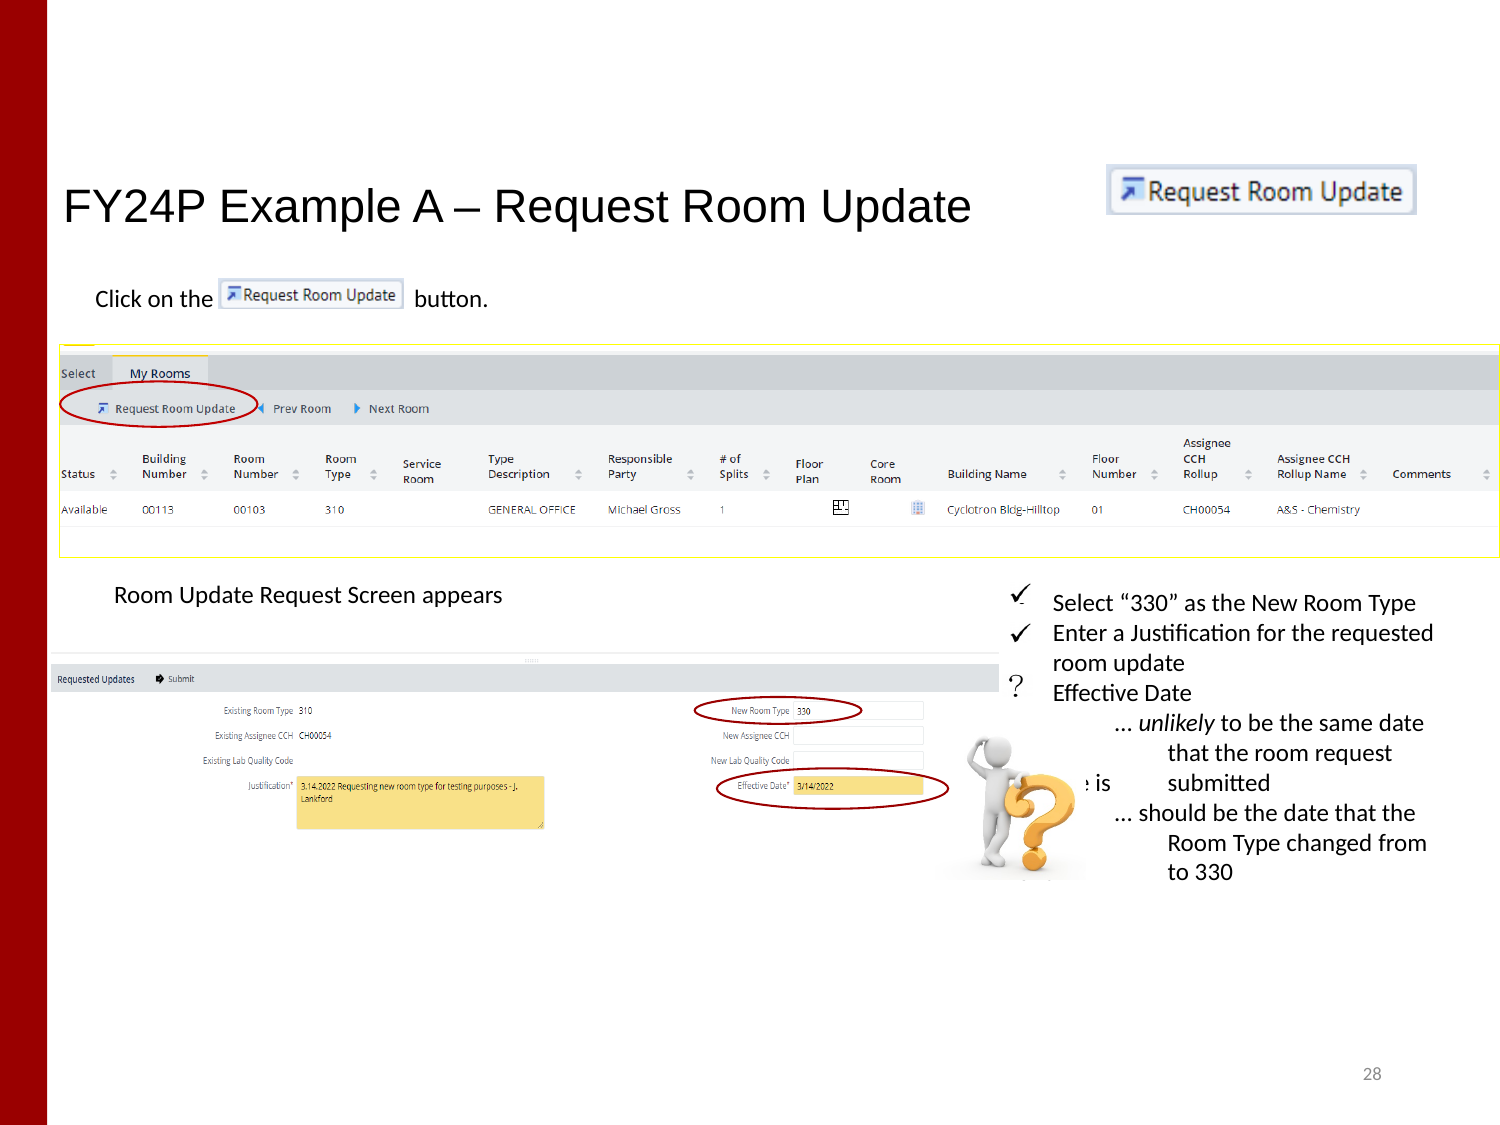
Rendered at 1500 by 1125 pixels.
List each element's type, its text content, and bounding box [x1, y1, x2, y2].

picture [218, 278, 404, 309]
picture [1106, 164, 1417, 215]
picture [1010, 622, 1031, 643]
slide_number 28 [1059, 1042, 1397, 1103]
picture [1010, 582, 1031, 603]
picture [59, 344, 1500, 558]
text_box Click on the button. [80, 275, 1170, 320]
picture [1002, 674, 1033, 697]
text_box FY24P Example A – Request Room Update [51, 140, 1500, 275]
text_box [0, 0, 48, 1125]
text_box Room Update Request Screen appears [99, 571, 663, 617]
picture [51, 652, 1086, 880]
text_box Select “330” as the New Room Type Enter a Justification for the requested room update Effective Date … unlikely to be the same date that the room request update is submitted … should be the date that the Room Type changed from 310 to 330 [1002, 579, 1466, 924]
